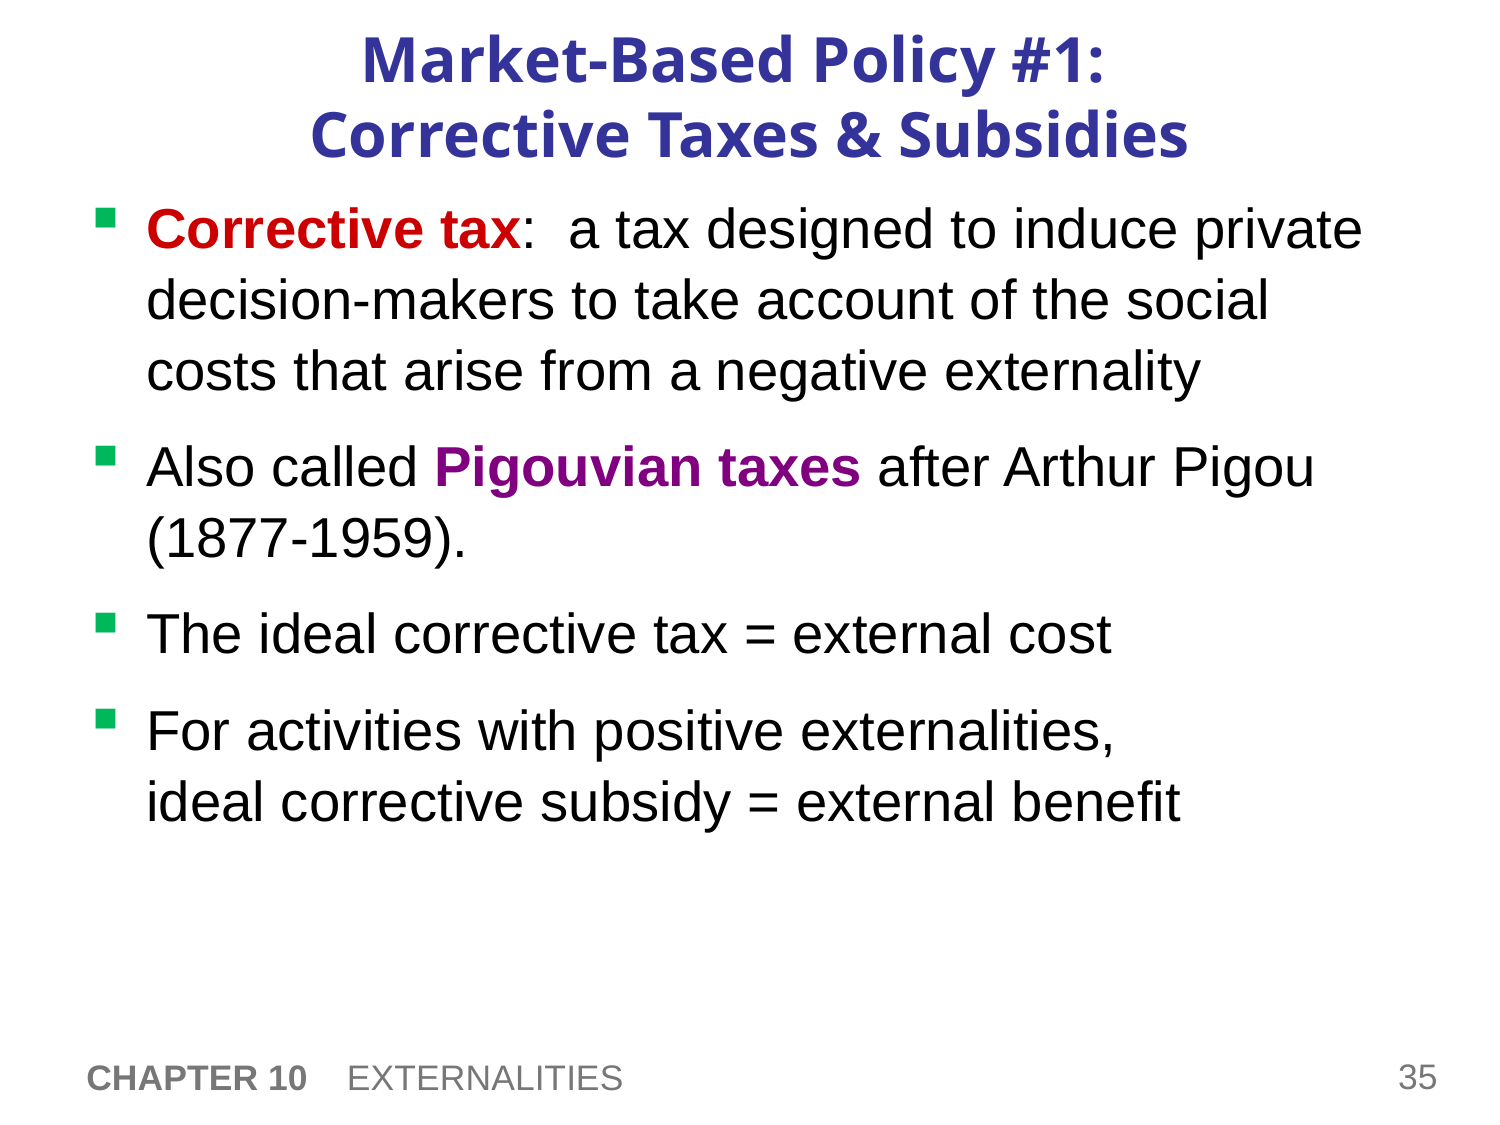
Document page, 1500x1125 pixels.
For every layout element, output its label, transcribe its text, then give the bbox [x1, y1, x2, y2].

list Corrective tax: a tax designed to induce private decision-makers to take account of the social costs that arise from a negative externality Also called Pigouvian taxes after Arthur Pigou (1877-1959). The ideal corrective tax = external cost For activities with positive externalities, ideal corrective subsidy = external benefit [75, 181, 1425, 1005]
title Market-Based Policy #1: Corrective Taxes & Subsidies [75, 41, 1425, 148]
footer CHAPTER 10 EXTERNALITIES [71, 1043, 1360, 1110]
